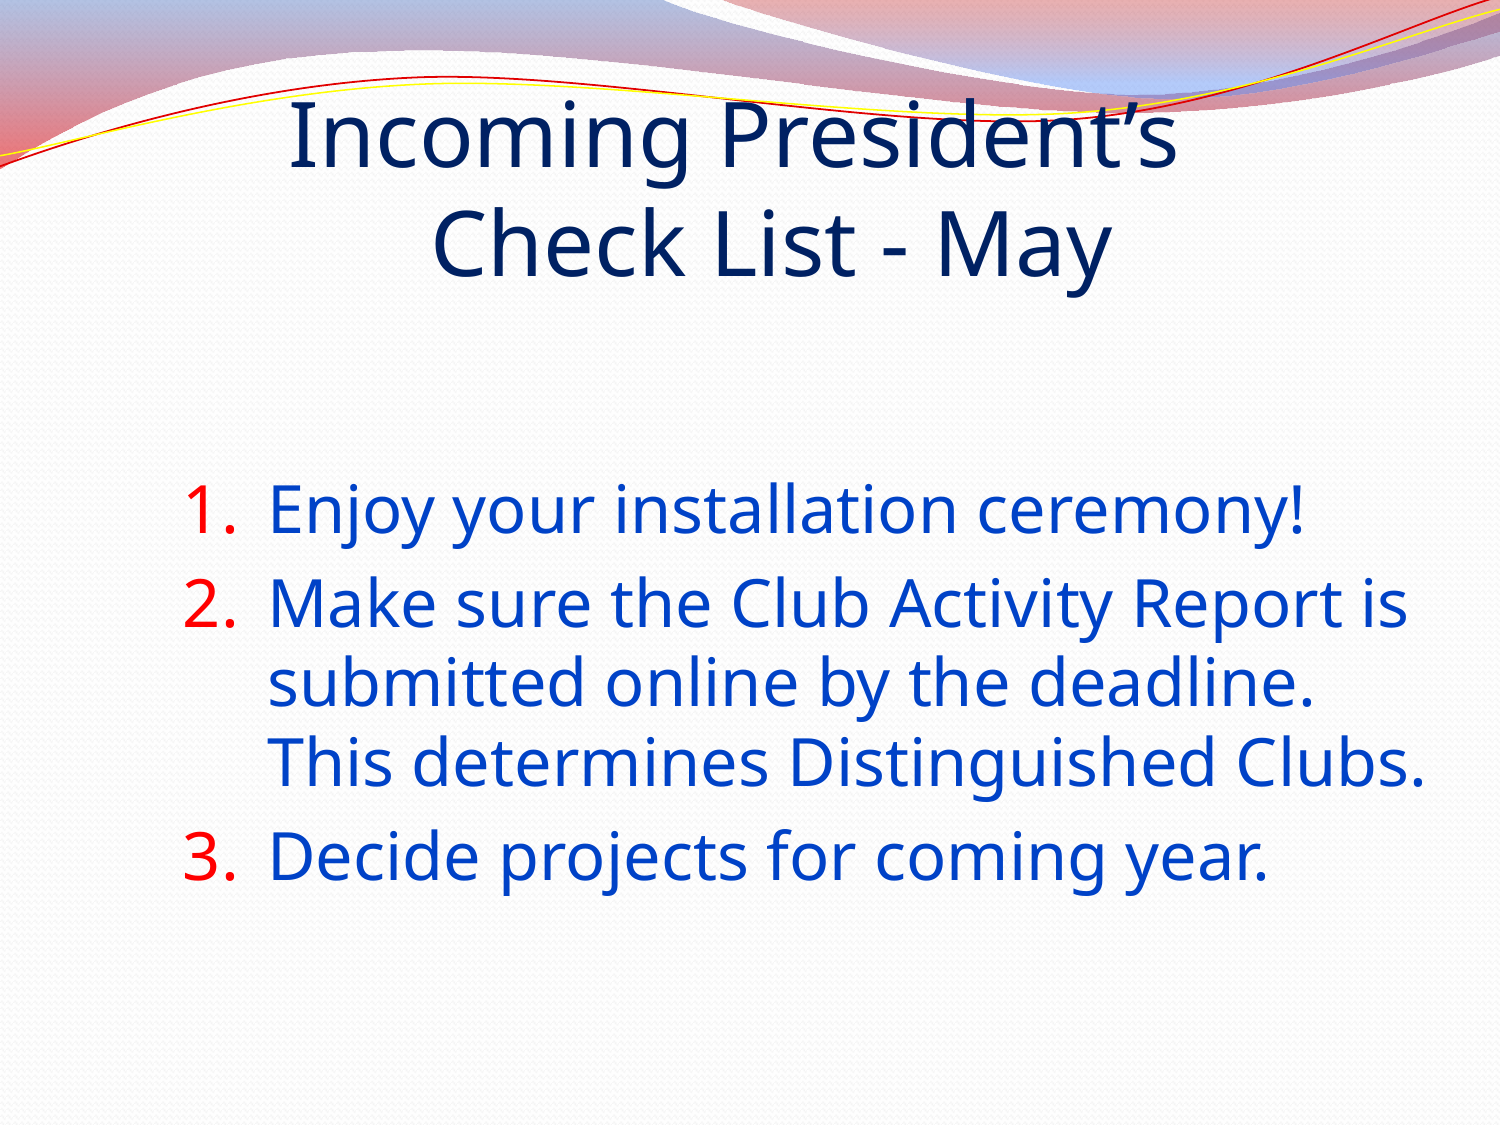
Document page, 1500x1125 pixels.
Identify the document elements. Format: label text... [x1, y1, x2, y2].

title Incoming President’s Check List - May [15, 67, 1478, 295]
list Enjoy your installation ceremony! Make sure the Club Activity Report is submitted online by the deadline. This determines Distinguished Clubs. Decide projects for coming year. [160, 459, 1449, 1104]
